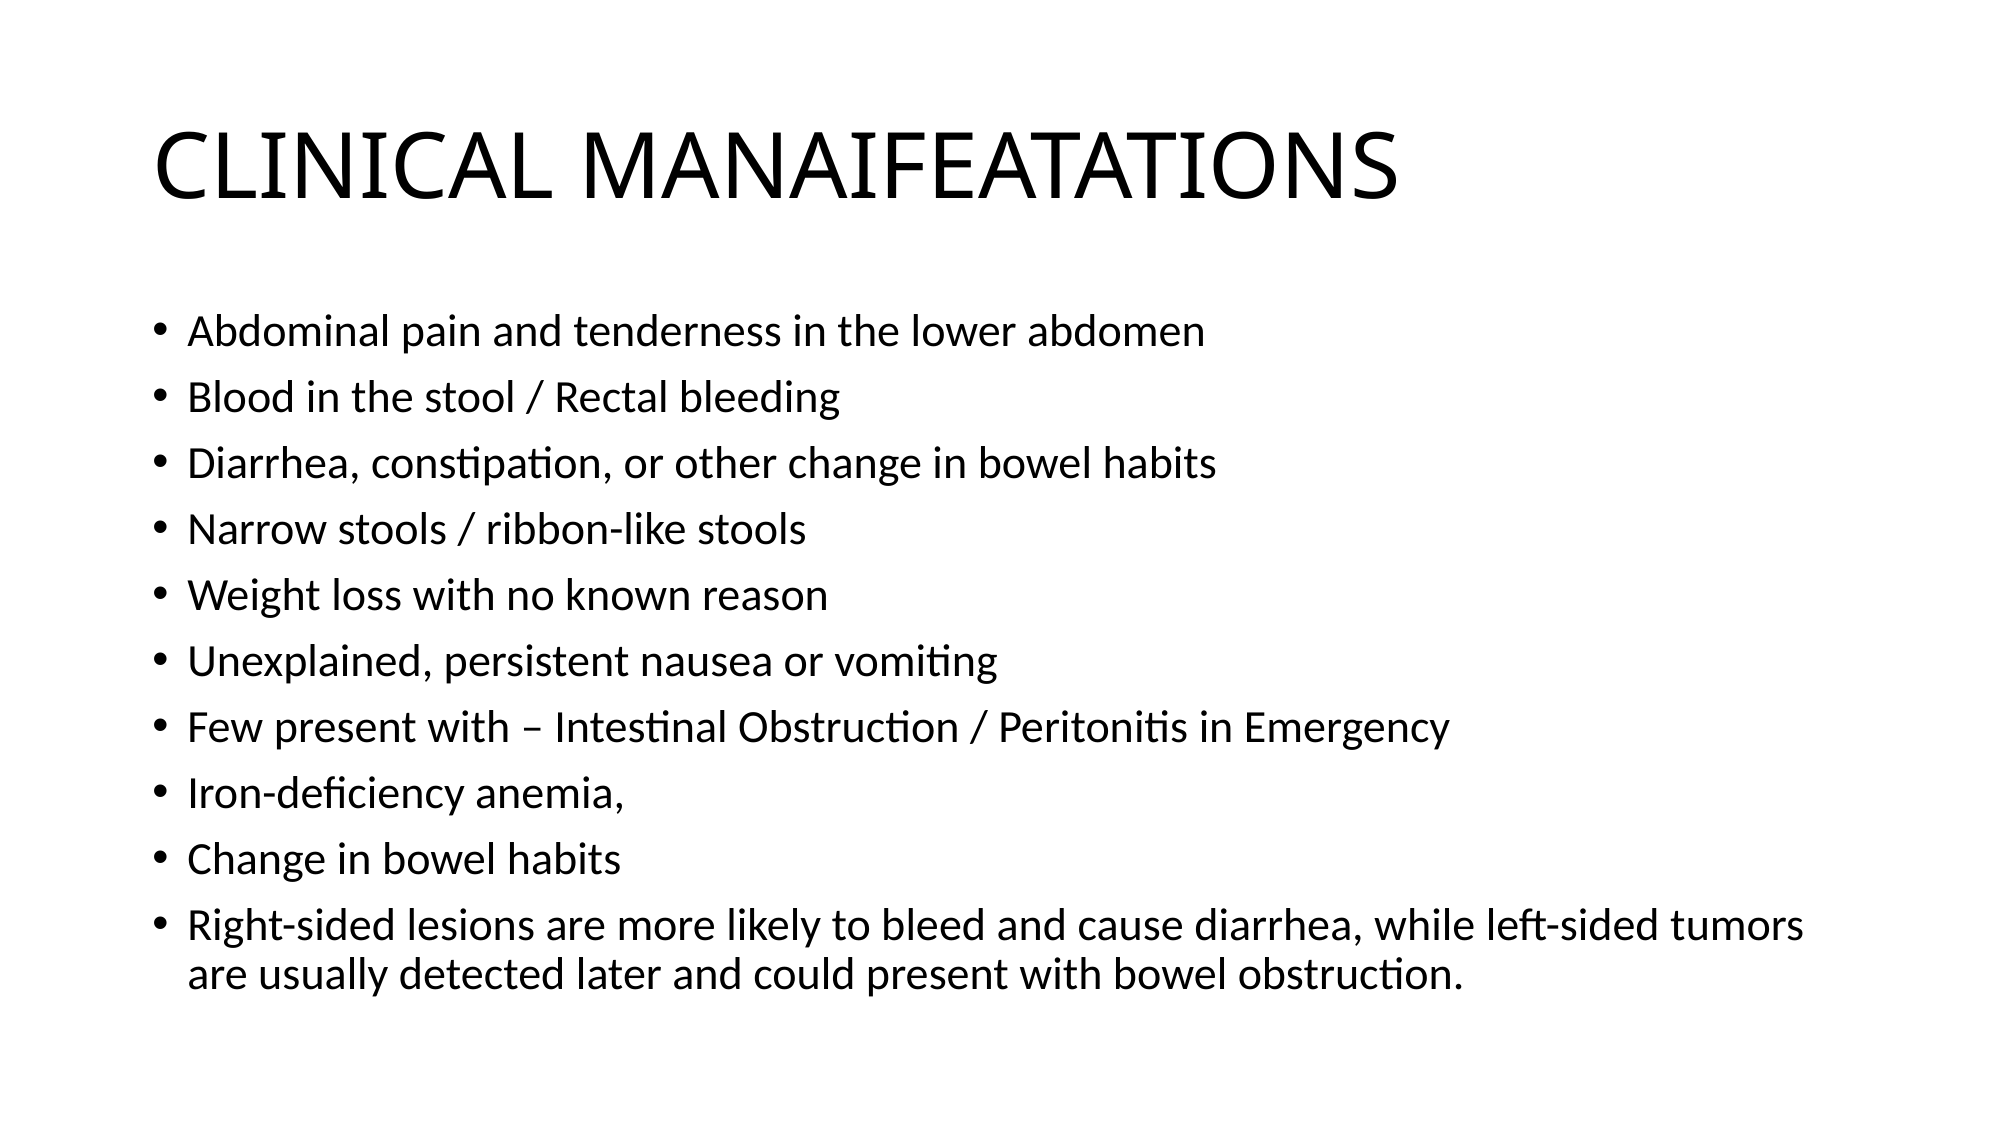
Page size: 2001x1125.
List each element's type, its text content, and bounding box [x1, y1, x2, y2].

list Abdominal pain and tenderness in the lower abdomen Blood in the stool / Rectal bleeding Diarrhea, constipation, or other change in bowel habits Narrow stools / ribbon-like stools Weight loss with no known reason Unexplained, persistent nausea or vomiting Few present with – Intestinal Obstruction / Peritonitis in Emergency Iron-deficiency anemia, Change in bowel habits Right-sided lesions are more likely to bleed and cause diarrhea, while left-sided tumors are usually detected later and could present with bowel obstruction. [137, 299, 1863, 1014]
title CLINICAL MANAIFEATATIONS [137, 59, 1863, 278]
